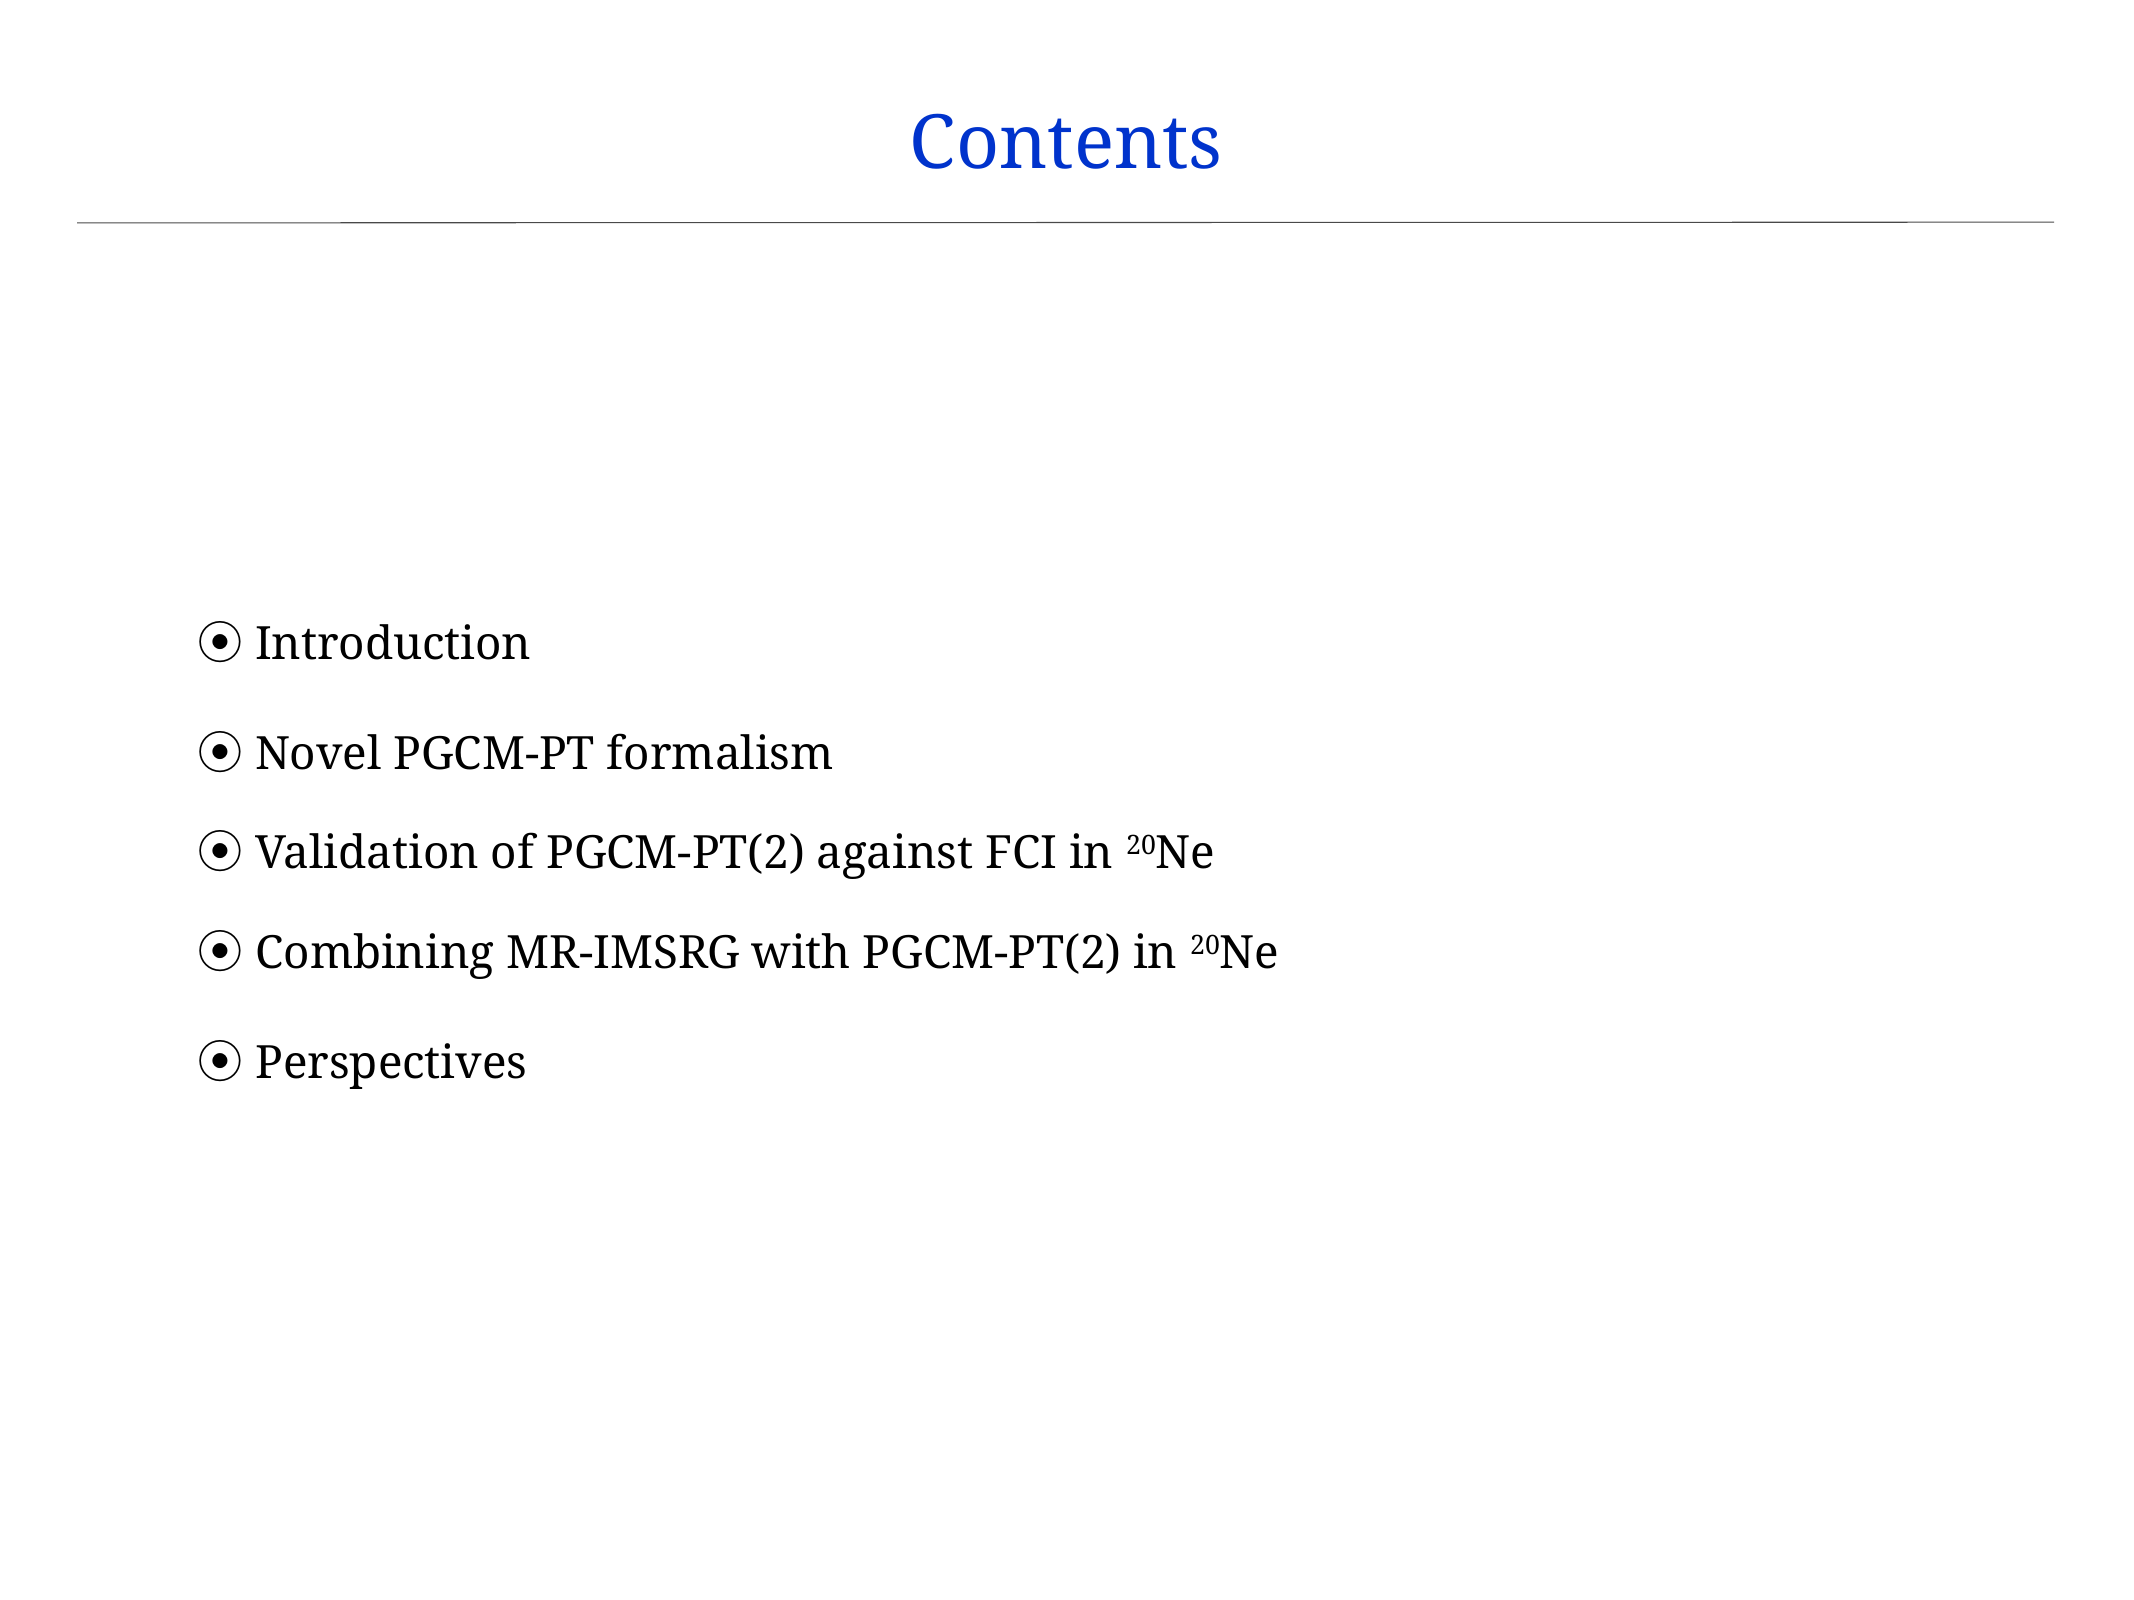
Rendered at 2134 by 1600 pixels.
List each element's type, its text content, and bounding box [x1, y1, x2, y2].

text_box ⦿ Combining MR-IMSRG with PGCM-PT(2) in 20Ne [197, 922, 2134, 978]
text_box ⦿ Novel PGCM-PT formalism [197, 723, 2013, 779]
text_box ⦿ Introduction [197, 613, 2013, 669]
text_box ⦿ Validation of PGCM-PT(2) against FCI in 20Ne [197, 822, 2134, 878]
text_box ⦿ Perspectives [197, 1032, 2134, 1088]
text_box Contents [72, 20, 2061, 184]
